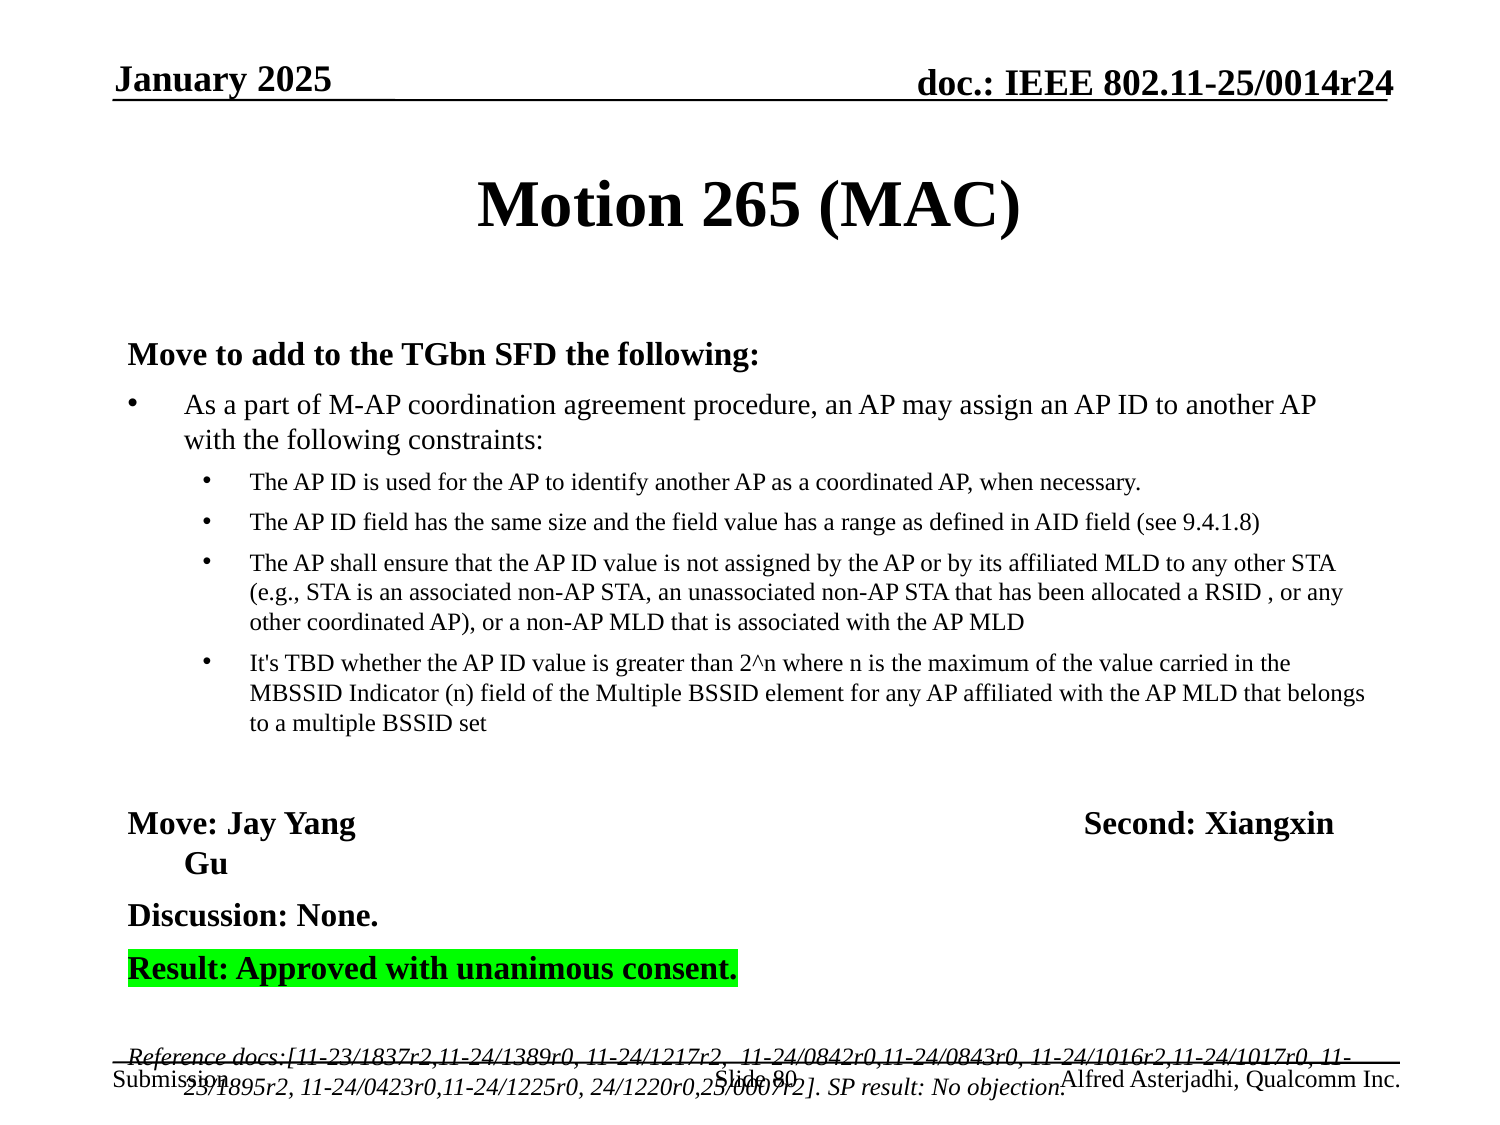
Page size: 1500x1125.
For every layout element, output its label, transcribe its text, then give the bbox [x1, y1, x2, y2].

footer Alfred Asterjadhi, Qualcomm Inc. [878, 1061, 1402, 1093]
title Motion 265 (MAC) [112, 112, 1388, 288]
slide_number Slide 80 [712, 1061, 800, 1123]
list Move to add to the TGbn SFD the following: As a part of M-AP coordination agreement procedure, an AP may assign an AP ID to another AP with the following constraints: The AP ID is used for the AP to identify another AP as a coordinated AP, when necessary. The AP ID field has the same size and the field value has a range as defined in AID field (see 9.4.1.8) The AP shall ensure that the AP ID value is not assigned by the AP or by its affiliated MLD to any other STA (e.g., STA is an associated non-AP STA, an unassociated non-AP STA that has been allocated a RSID , or any other coordinated AP), or a non-AP MLD that is associated with the AP MLD It's TBD whether the AP ID value is greater than 2^n where n is the maximum of the value carried in the MBSSID Indicator (n) field of the Multiple BSSID element for any AP affiliated with the AP MLD that belongs to a multiple BSSID set Move: Jay Yang Second: Xiangxin Gu Discussion: None. Result: Approved with unanimous consent. Reference docs:[11-23/1837r2,11-24/1389r0, 11-24/1217r2, 11-24/0842r0,11-24/0843r0, 11-24/1016r2,11-24/1017r0, 11-23/1895r2, 11-24/0423r0,11-24/1225r0, 24/1220r0,25/0007r2]. SP result: No objection. [112, 324, 1388, 1063]
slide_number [114, 54, 423, 100]
